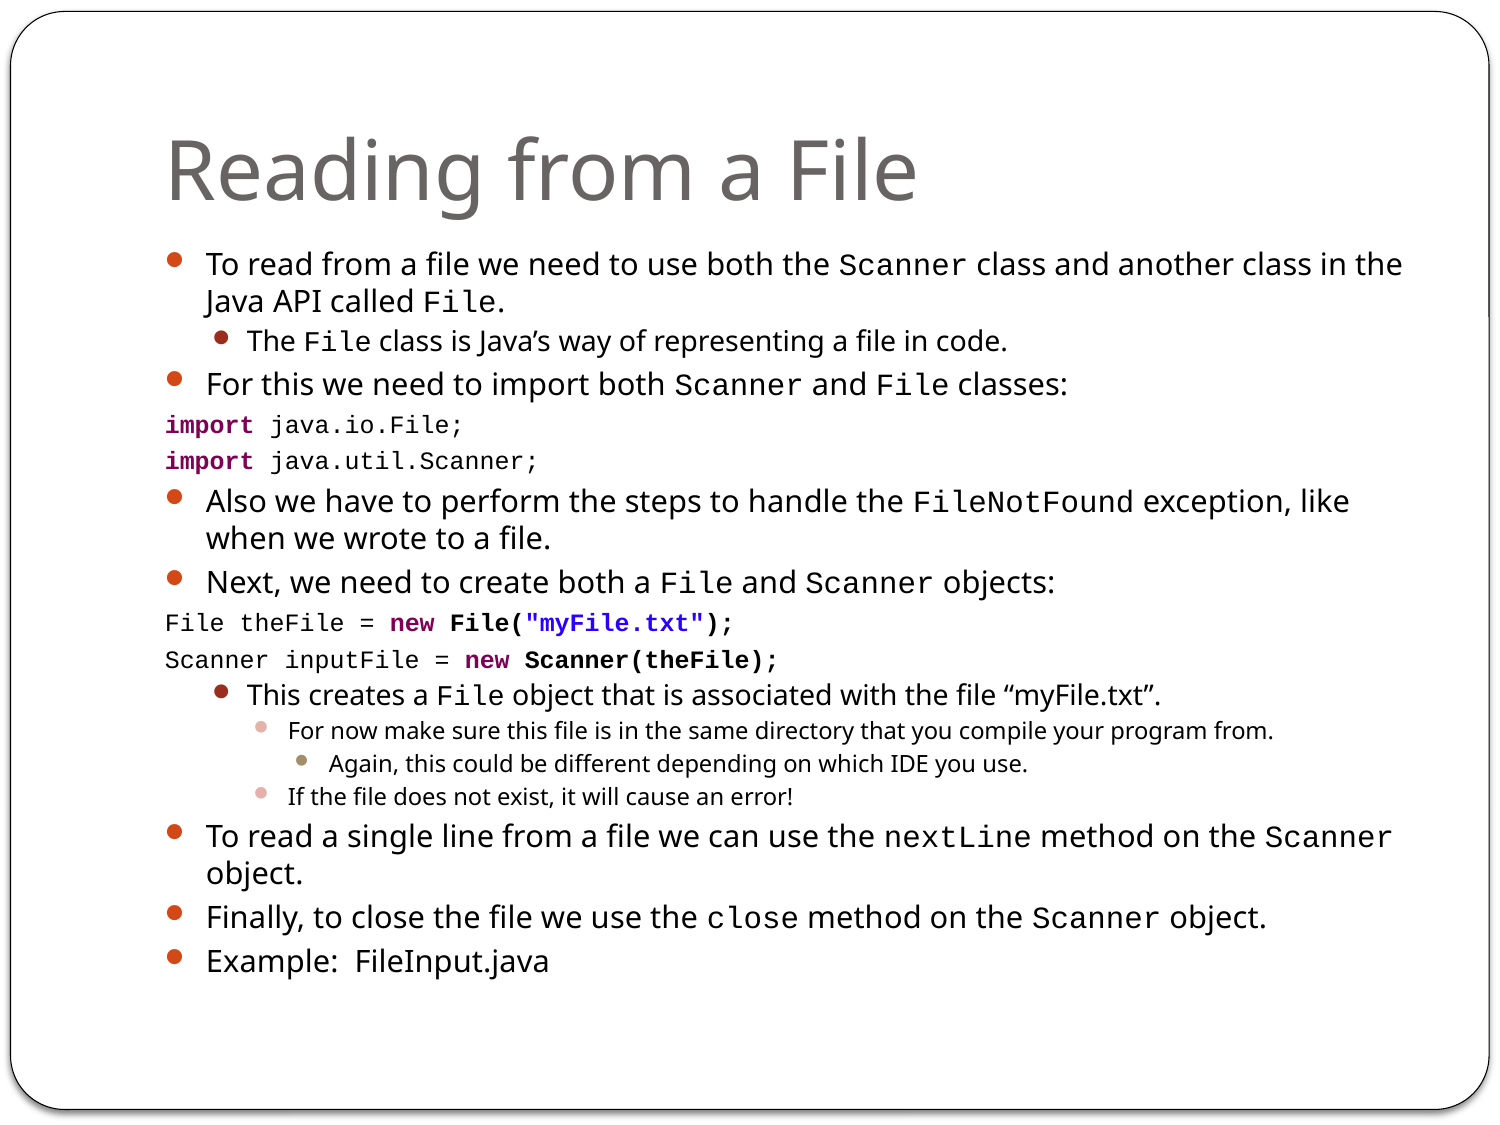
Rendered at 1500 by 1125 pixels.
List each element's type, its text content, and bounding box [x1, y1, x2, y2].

list To read from a file we need to use both the Scanner class and another class in the Java API called File. The File class is Java’s way of representing a file in code. For this we need to import both Scanner and File classes: import java.io.File; import java.util.Scanner; Also we have to perform the steps to handle the FileNotFound exception, like when we wrote to a file. Next, we need to create both a File and Scanner objects: File theFile = new File("myFile.txt"); Scanner inputFile = new Scanner(theFile); This creates a File object that is associated with the file “myFile.txt”. For now make sure this file is in the same directory that you compile your program from. Again, this could be different depending on which IDE you use. If the file does not exist, it will cause an error! To read a single line from a file we can use the nextLine method on the Scanner object. Finally, to close the file we use the close method on the Scanner object. Example: FileInput.java [150, 237, 1425, 988]
title Reading from a File [150, 45, 1425, 233]
